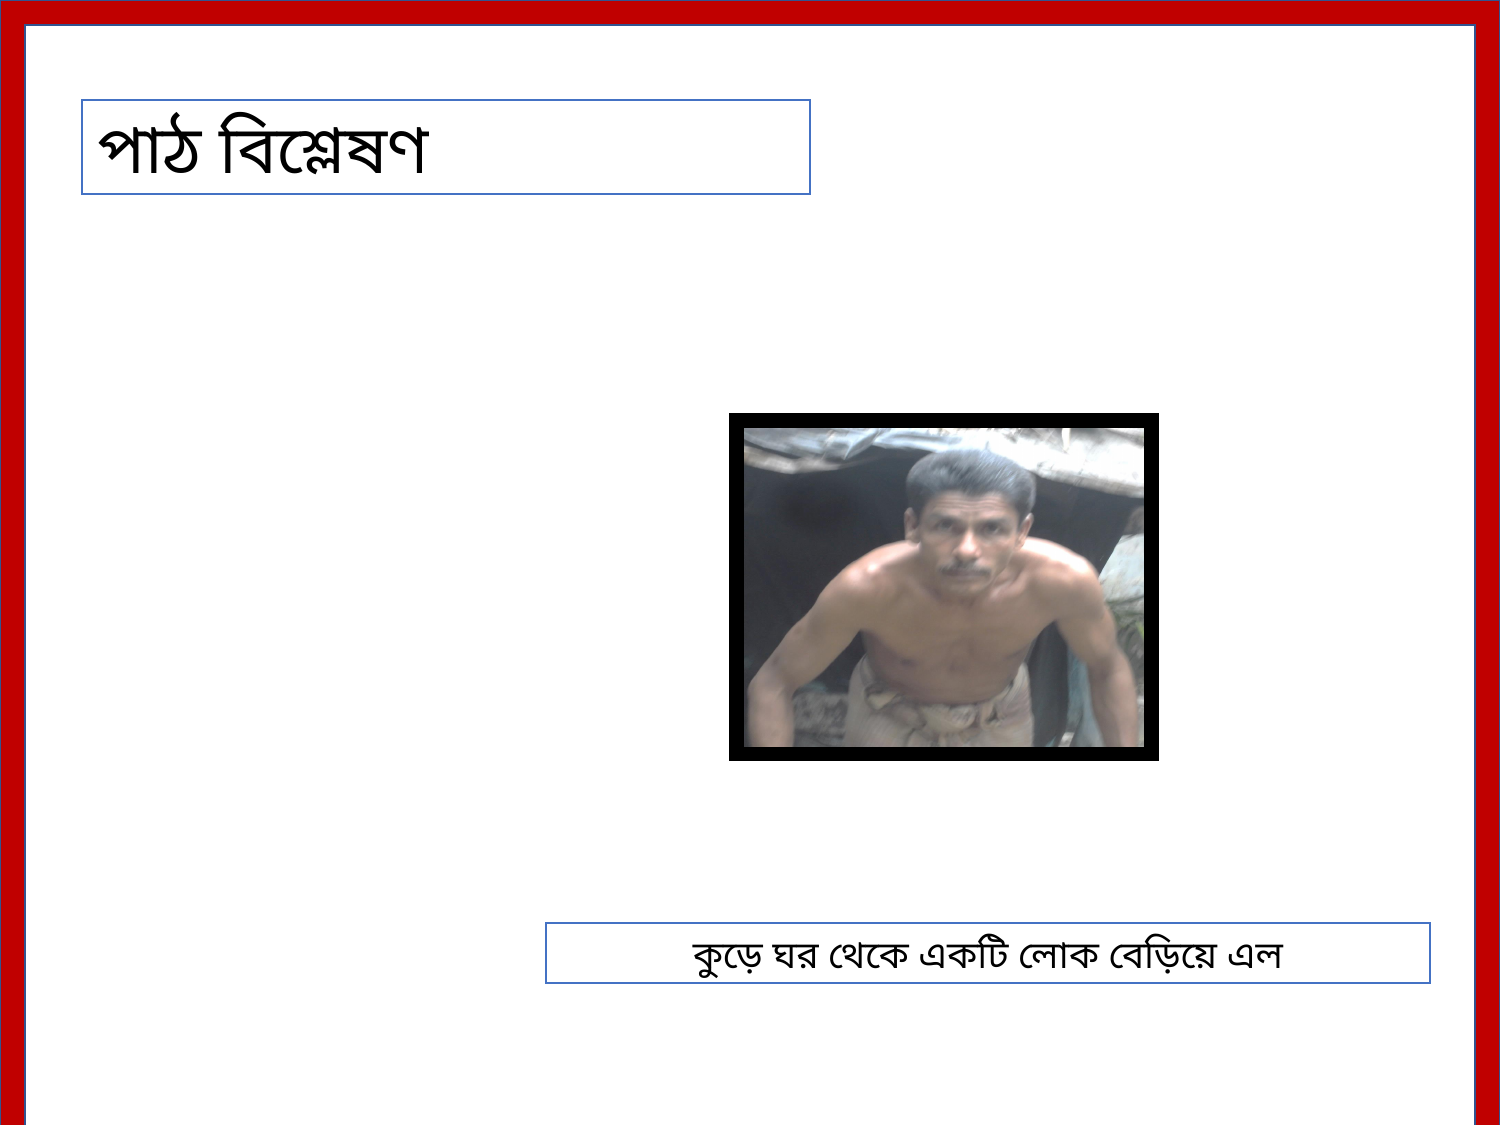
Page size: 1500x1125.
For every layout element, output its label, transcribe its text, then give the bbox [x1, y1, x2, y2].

picture [743, 427, 1145, 747]
text_box পাঠ বিশ্লেষণ [81, 99, 811, 195]
text_box কুড়ে ঘর থেকে একটি লোক বেড়িয়ে এল [545, 922, 1431, 984]
